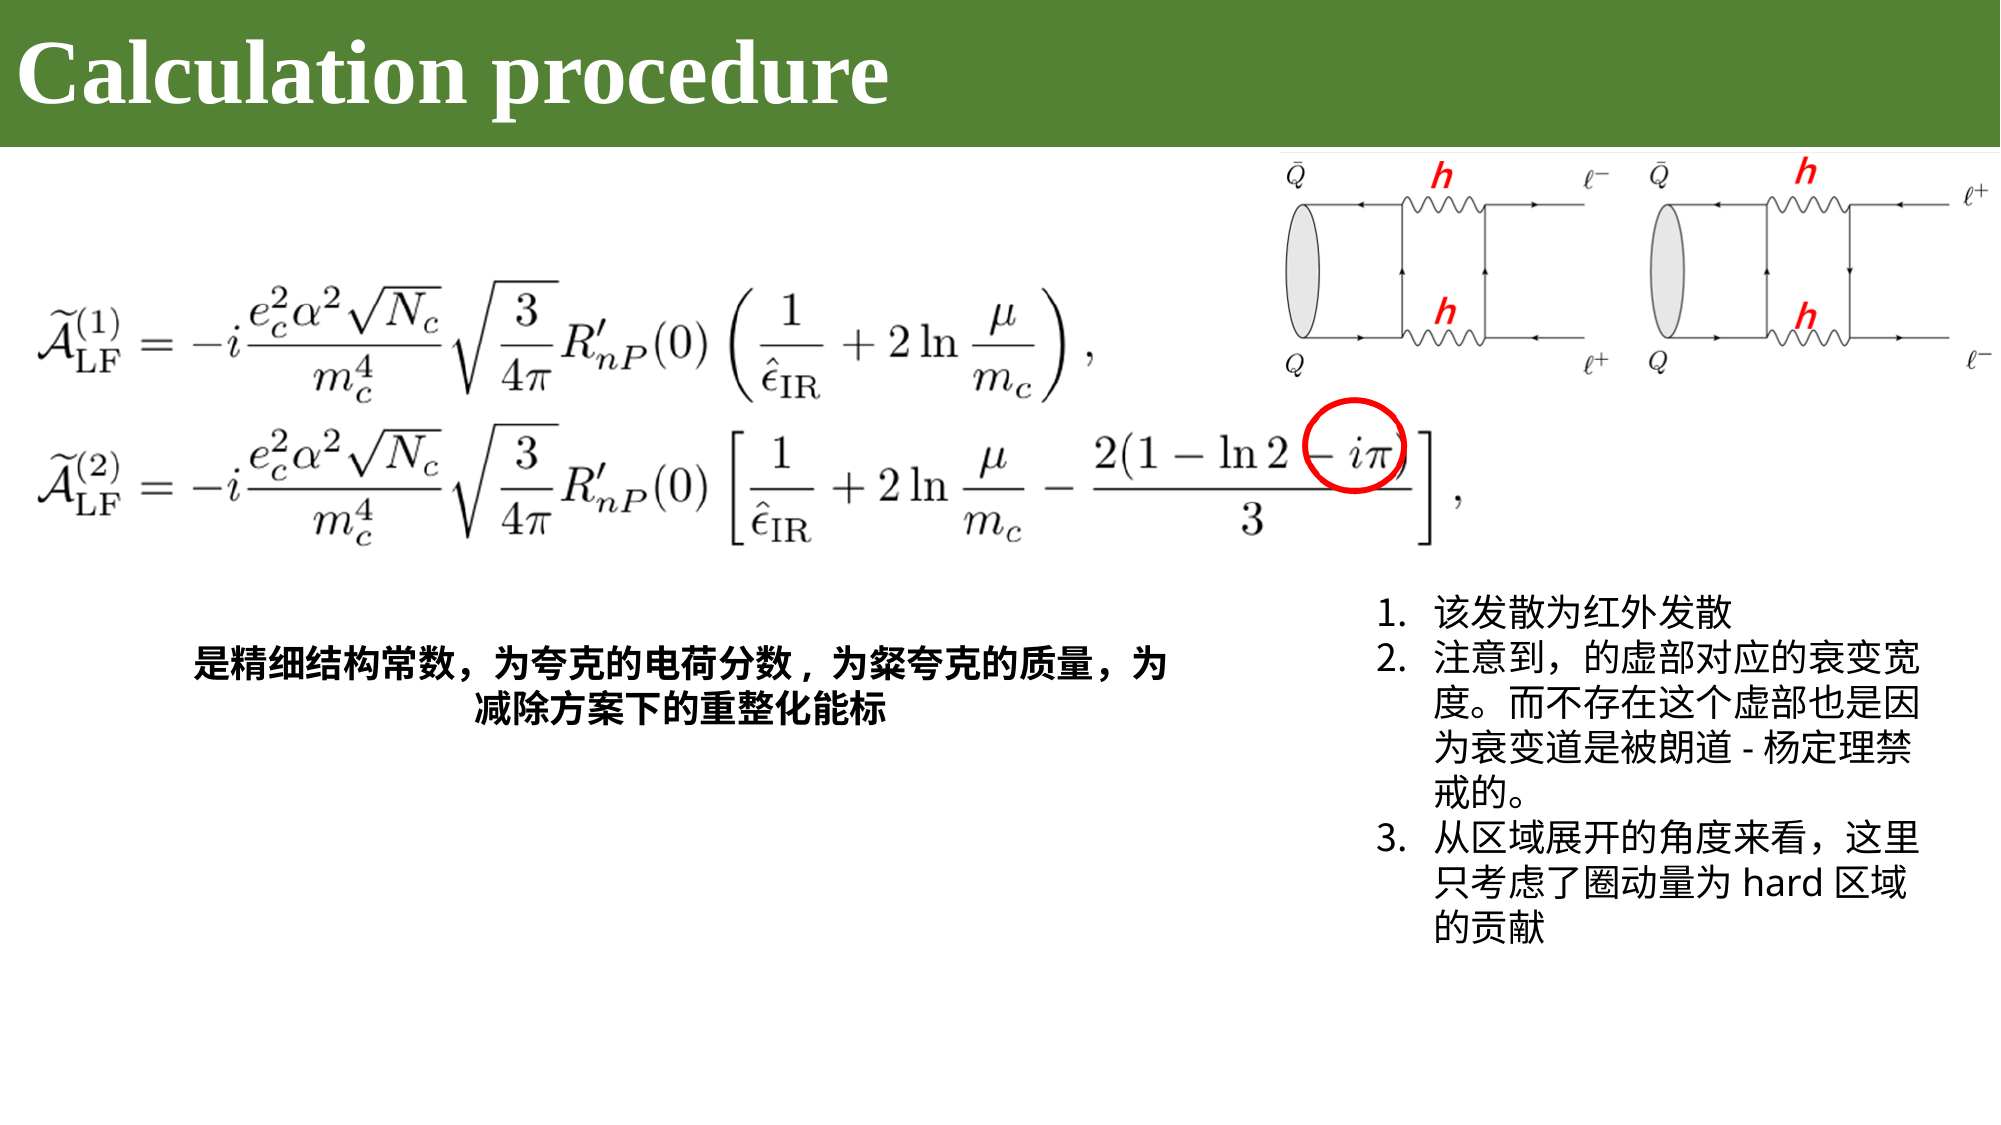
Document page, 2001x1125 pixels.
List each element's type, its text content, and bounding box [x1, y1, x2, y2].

picture [0, 134, 2000, 582]
title Calculation procedure [0, 0, 2000, 147]
